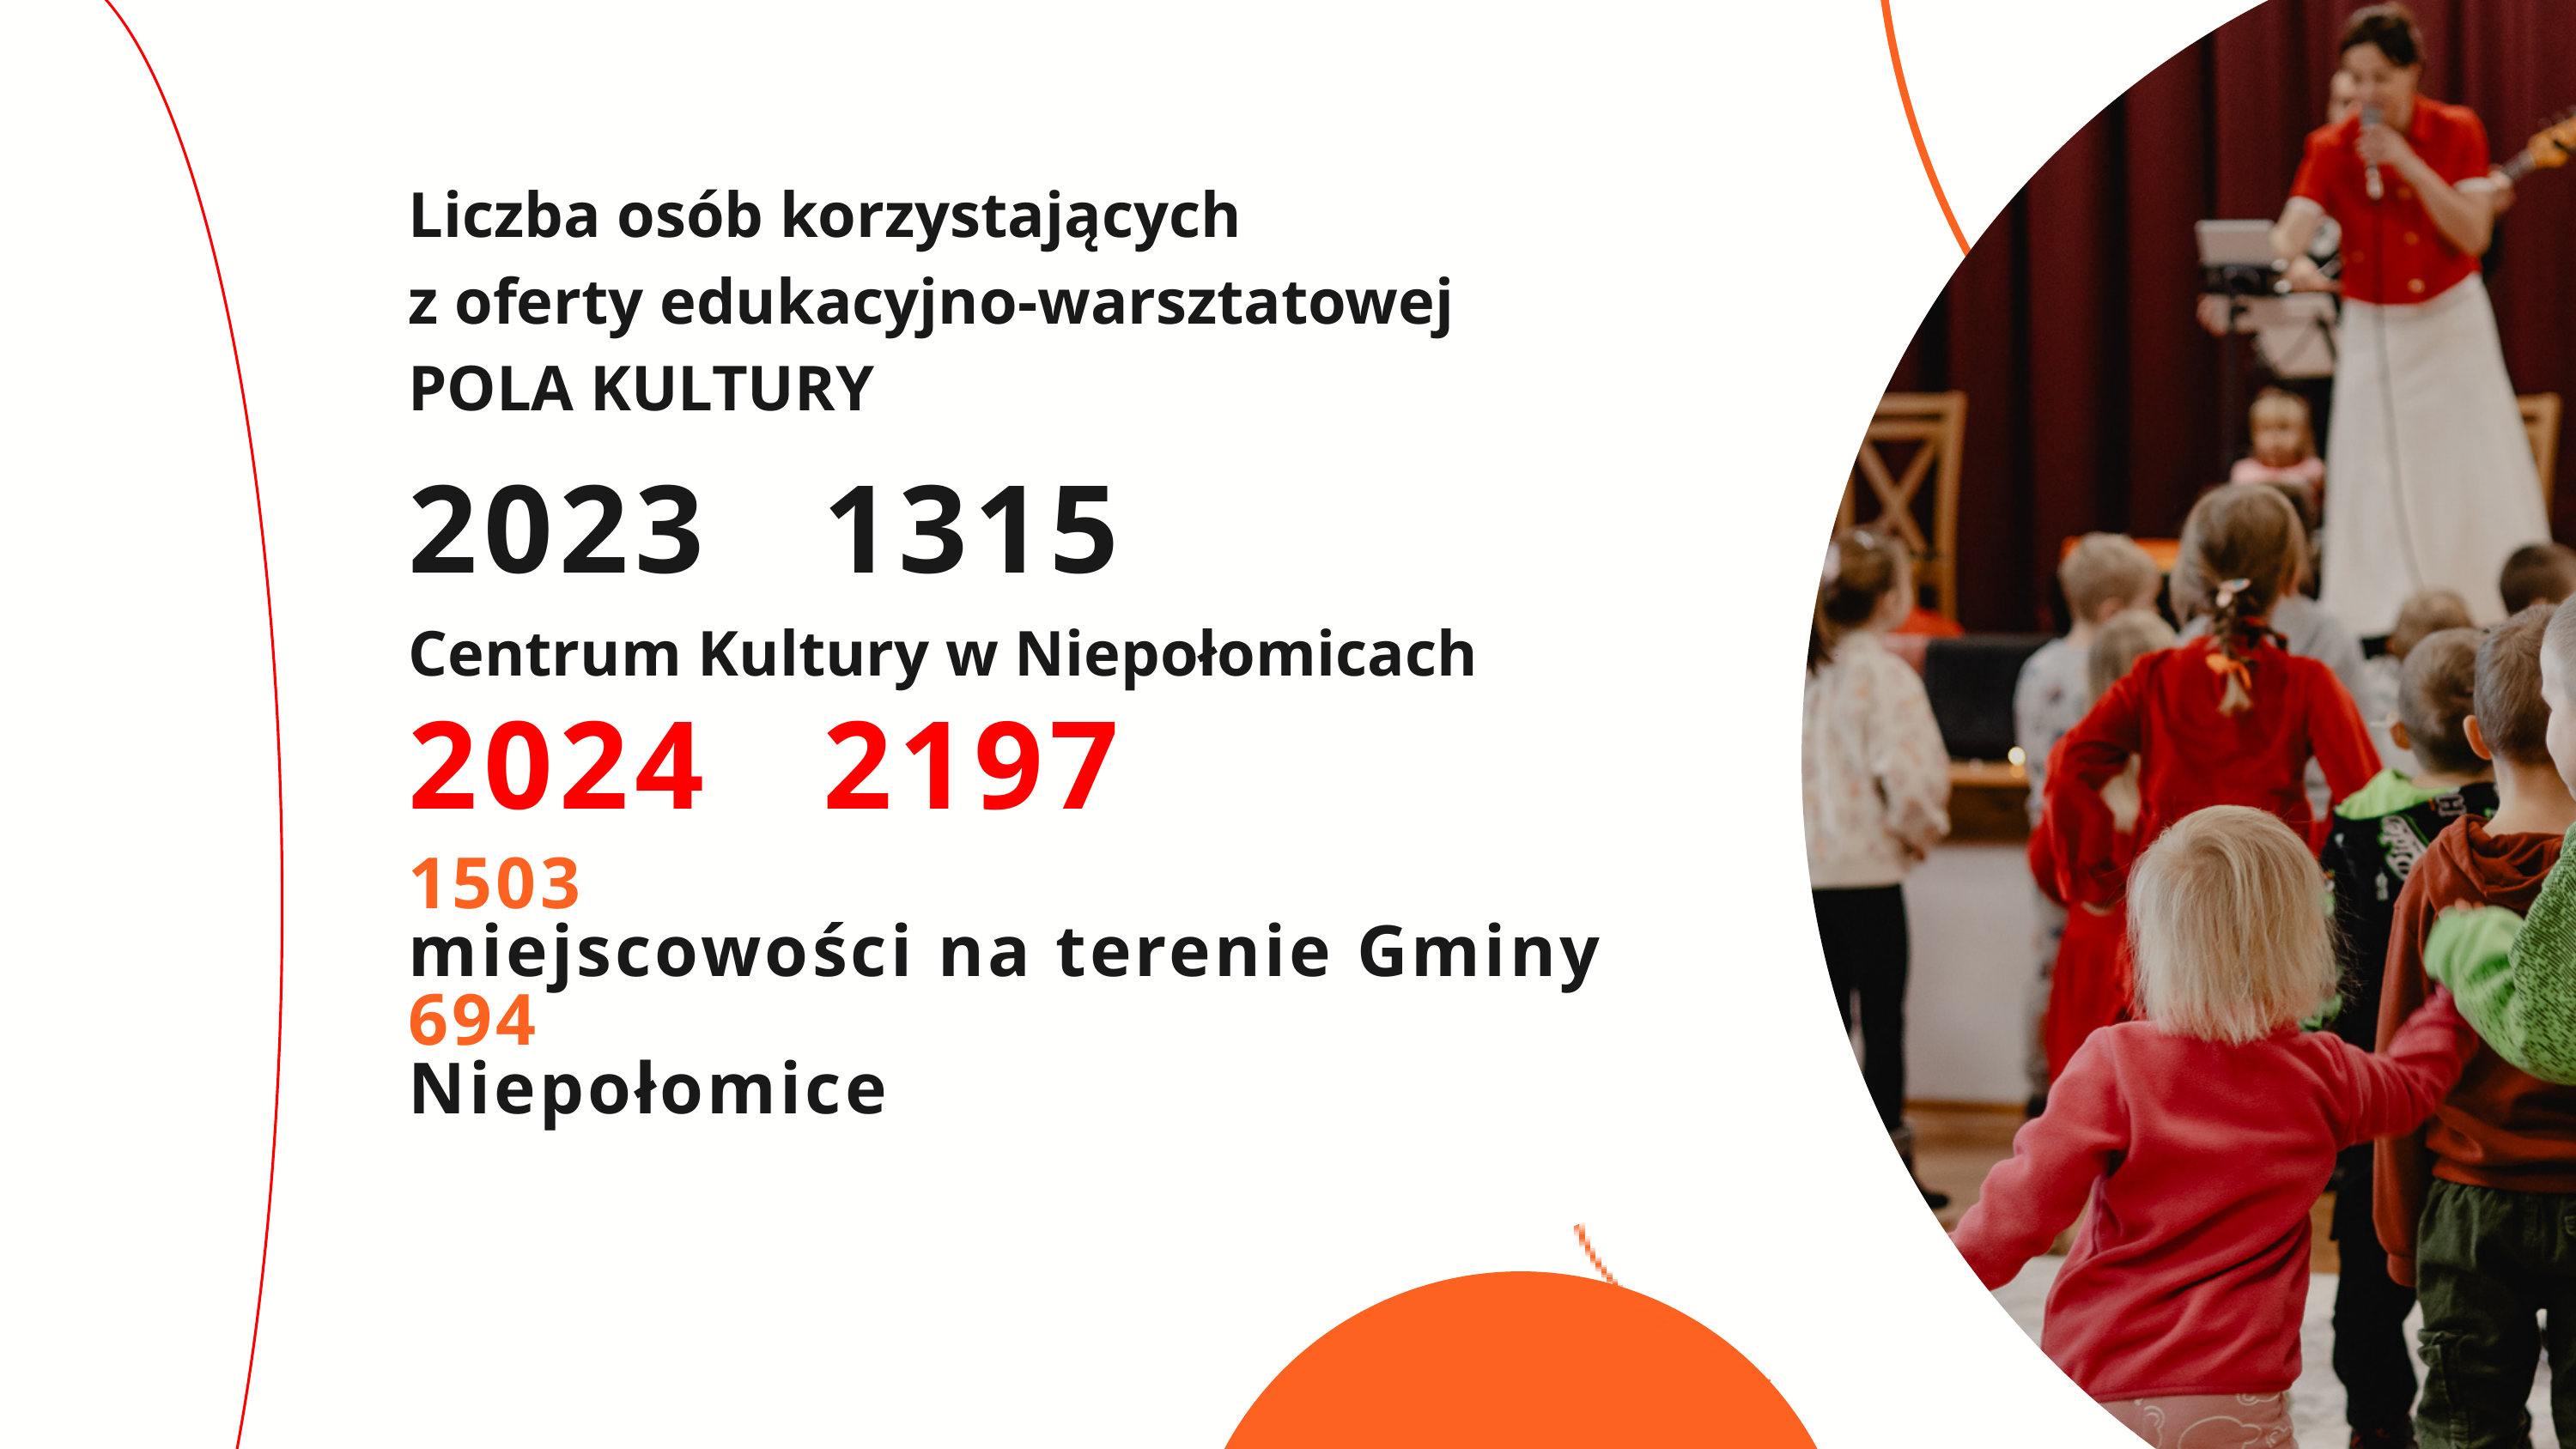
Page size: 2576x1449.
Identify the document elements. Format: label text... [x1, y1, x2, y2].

text_box 1503 miejscowości na terenie Gminy 694 Niepołomice [408, 853, 1795, 1197]
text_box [1184, 1270, 1858, 1449]
text_box 2023 1315 2024 2197 [408, 688, 1193, 853]
text_box Liczba osób korzystających z oferty edukacyjno-warsztatowej POLA KULTURY [408, 162, 1795, 424]
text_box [1801, 0, 2576, 1449]
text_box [0, 0, 283, 1449]
text_box 2023 1315 2024 2197 [408, 479, 1193, 601]
text_box Centrum Kultury w Niepołomicach [408, 601, 1781, 688]
text_box [1569, 1197, 1795, 1270]
